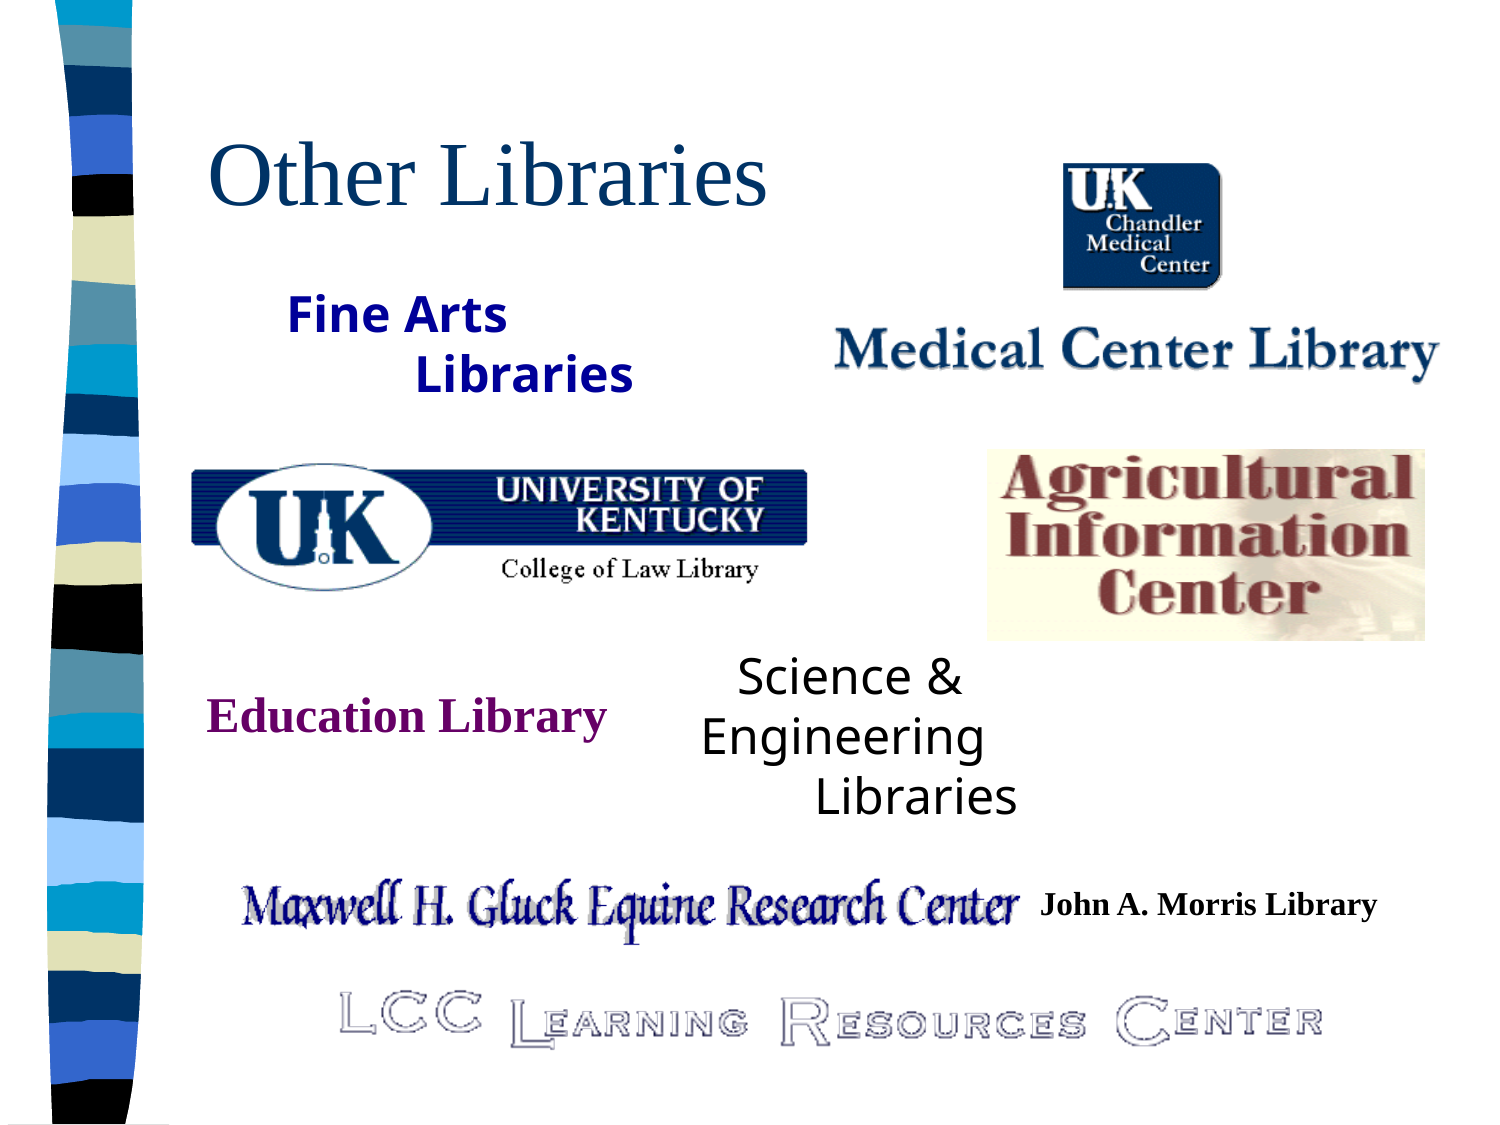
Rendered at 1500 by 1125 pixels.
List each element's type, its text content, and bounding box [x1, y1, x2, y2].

picture [237, 874, 1025, 950]
picture [987, 449, 1425, 641]
text_box Fine Arts Libraries [249, 274, 700, 410]
text_box Science & Engineering Libraries [650, 637, 1050, 833]
picture [824, 162, 1450, 417]
picture [337, 987, 1335, 1052]
text_box Education Library [187, 674, 638, 750]
text_box John A. Morris Library [1025, 874, 1425, 990]
title Other Libraries [192, 75, 1468, 263]
picture [187, 462, 812, 600]
